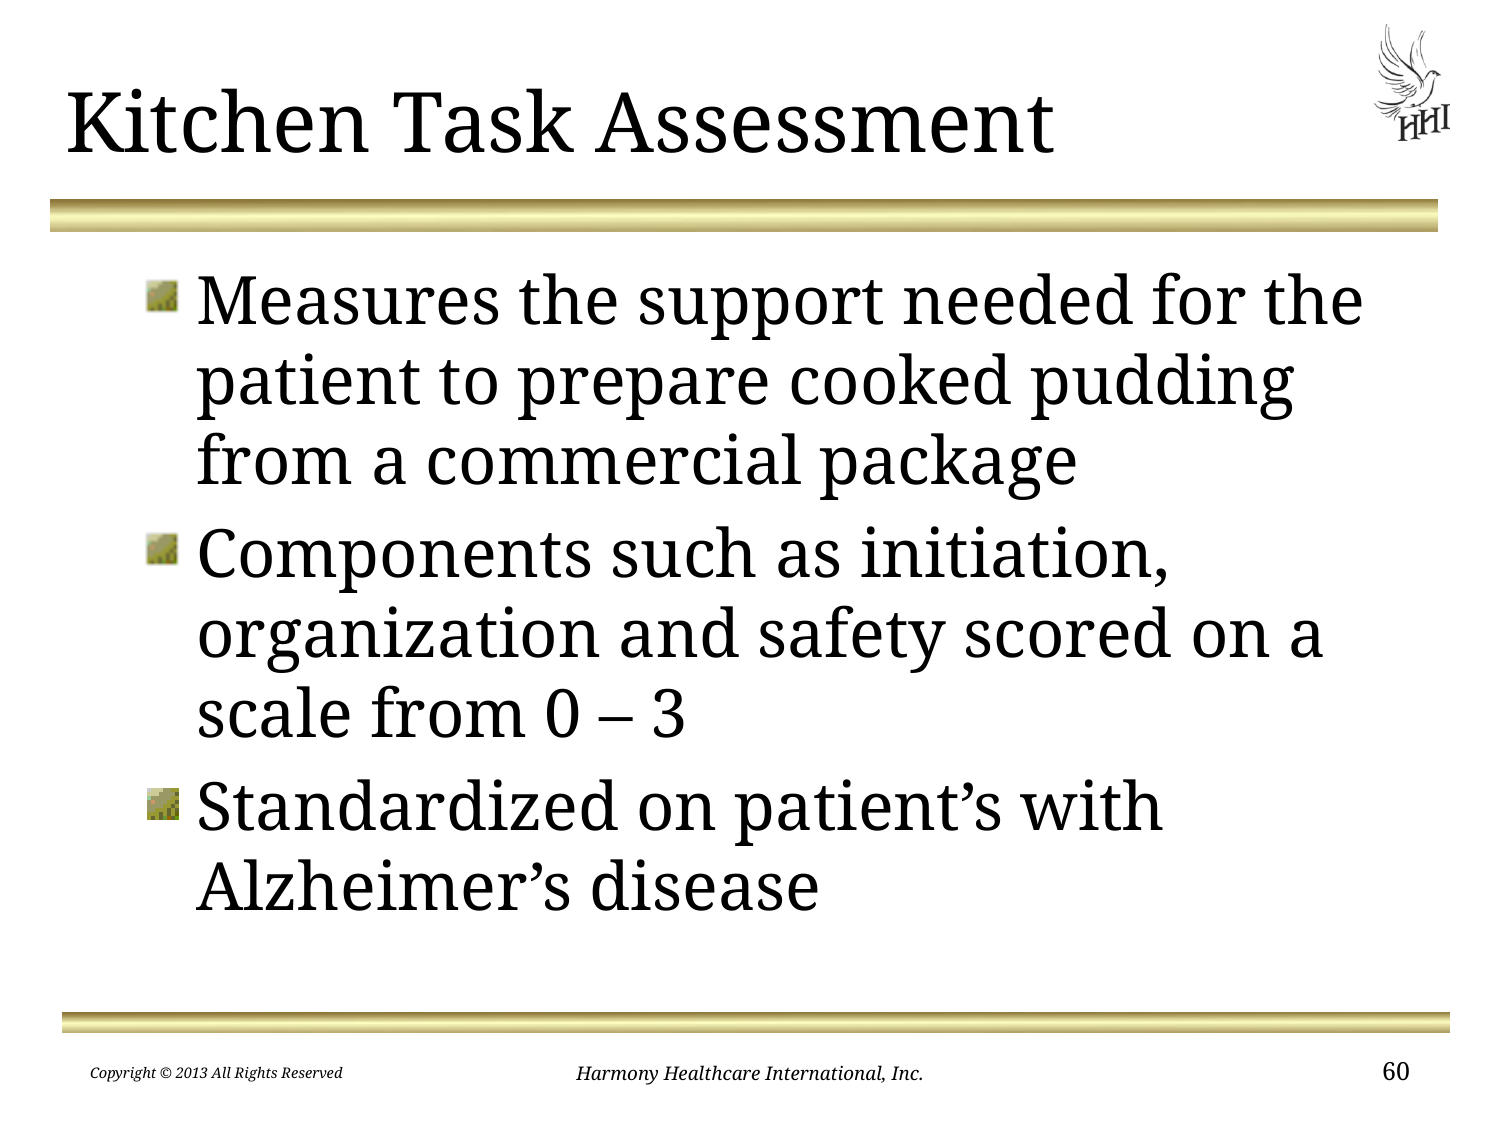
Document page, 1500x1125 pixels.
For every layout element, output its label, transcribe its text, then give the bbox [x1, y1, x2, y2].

picture [50, 199, 1438, 232]
slide_number Copyright © 2013 All Rights Reserved [75, 1042, 425, 1103]
picture [62, 1012, 1450, 1033]
picture [140, 780, 187, 828]
footer Harmony Healthcare International, Inc. [512, 1042, 988, 1103]
picture [1426, 24, 1450, 141]
title Kitchen Task Assessment [49, 24, 1426, 213]
picture [140, 274, 187, 321]
list Measures the support needed for the patient to prepare cooked pudding from a commercial package Components such as initiation, organization and safety scored on a scale from 0 – 3 Standardized on patient’s with Alzheimer’s disease [124, 249, 1401, 918]
slide_number 60 [1074, 1042, 1425, 1103]
picture [140, 527, 187, 574]
